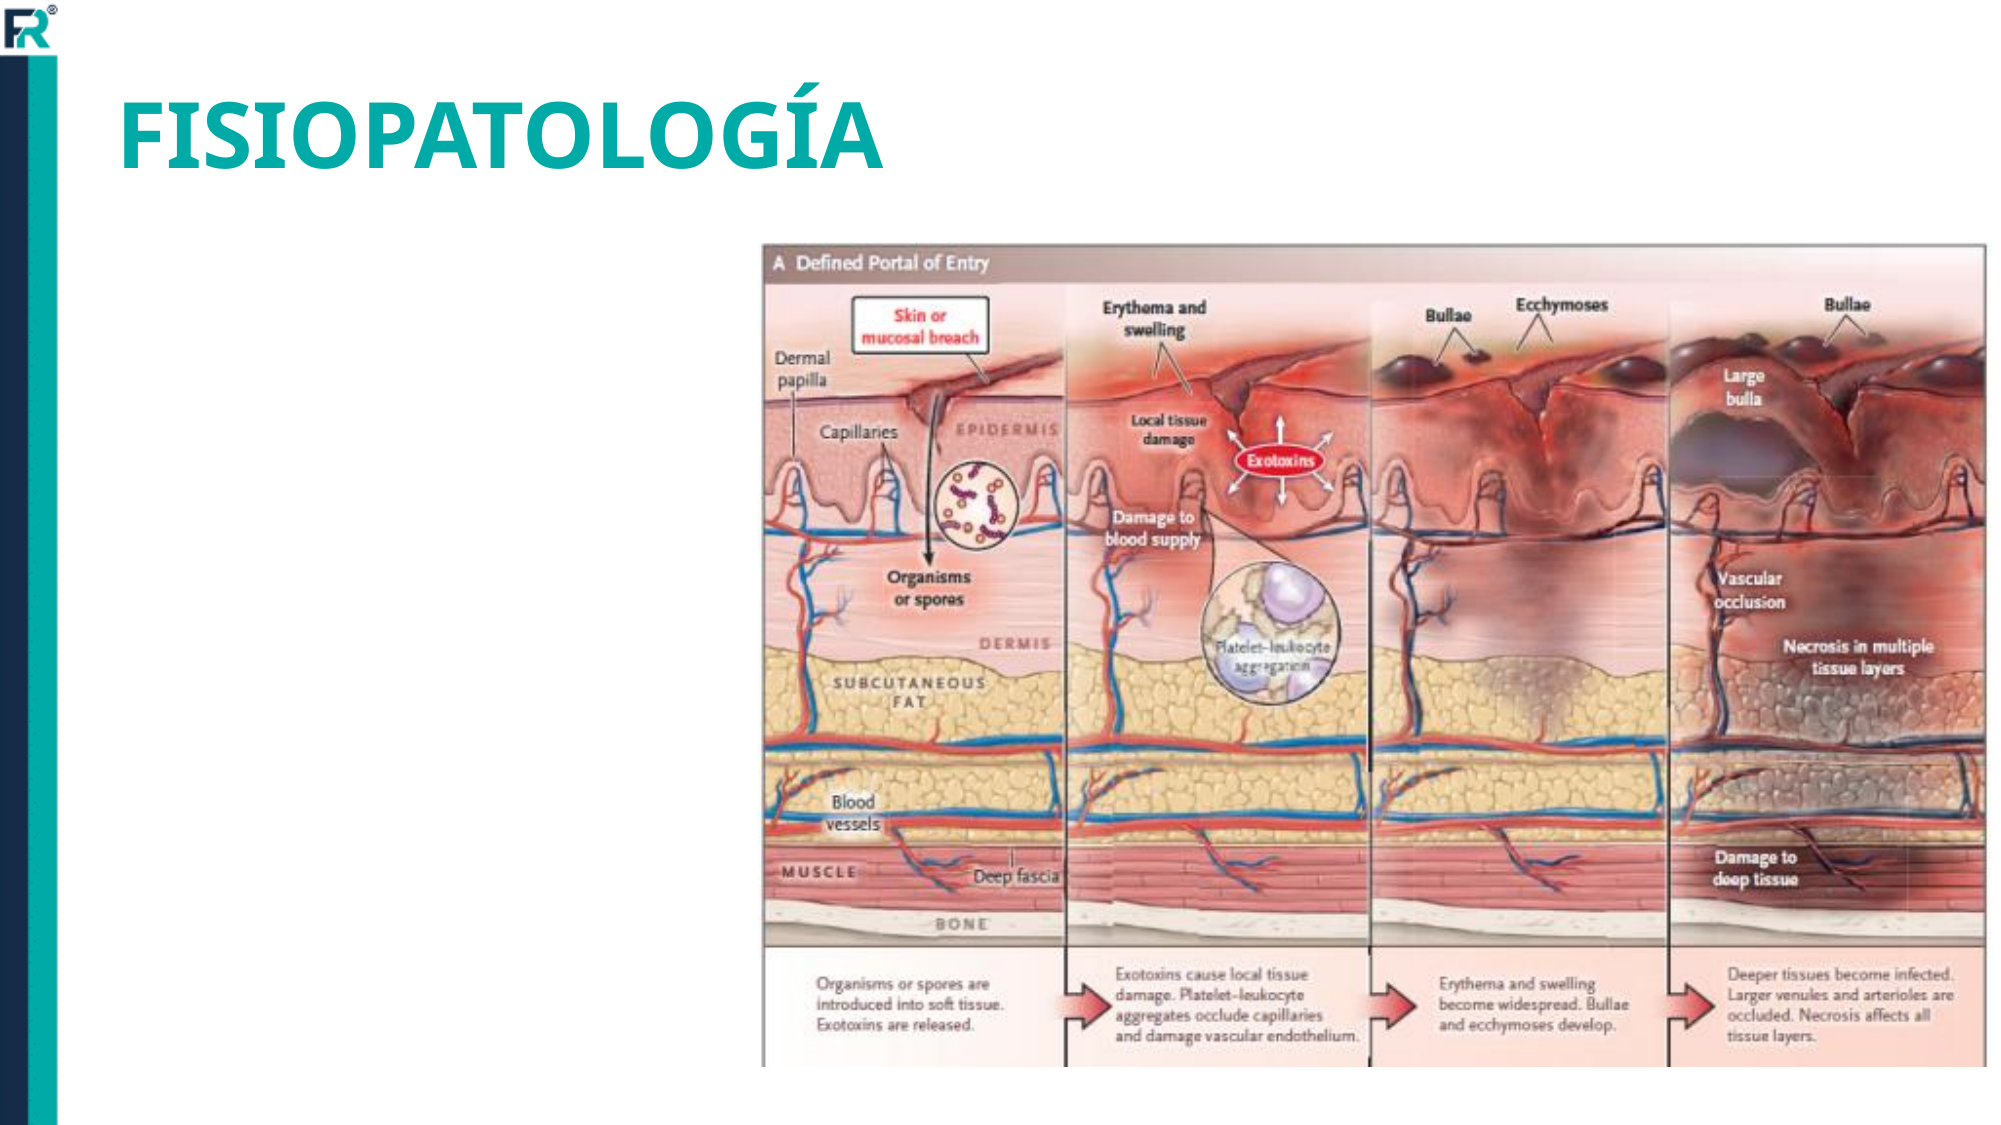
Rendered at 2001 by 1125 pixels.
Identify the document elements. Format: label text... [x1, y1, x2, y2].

title FISIOPATOLOGÍA [101, 29, 1827, 248]
picture [0, 0, 2001, 1125]
